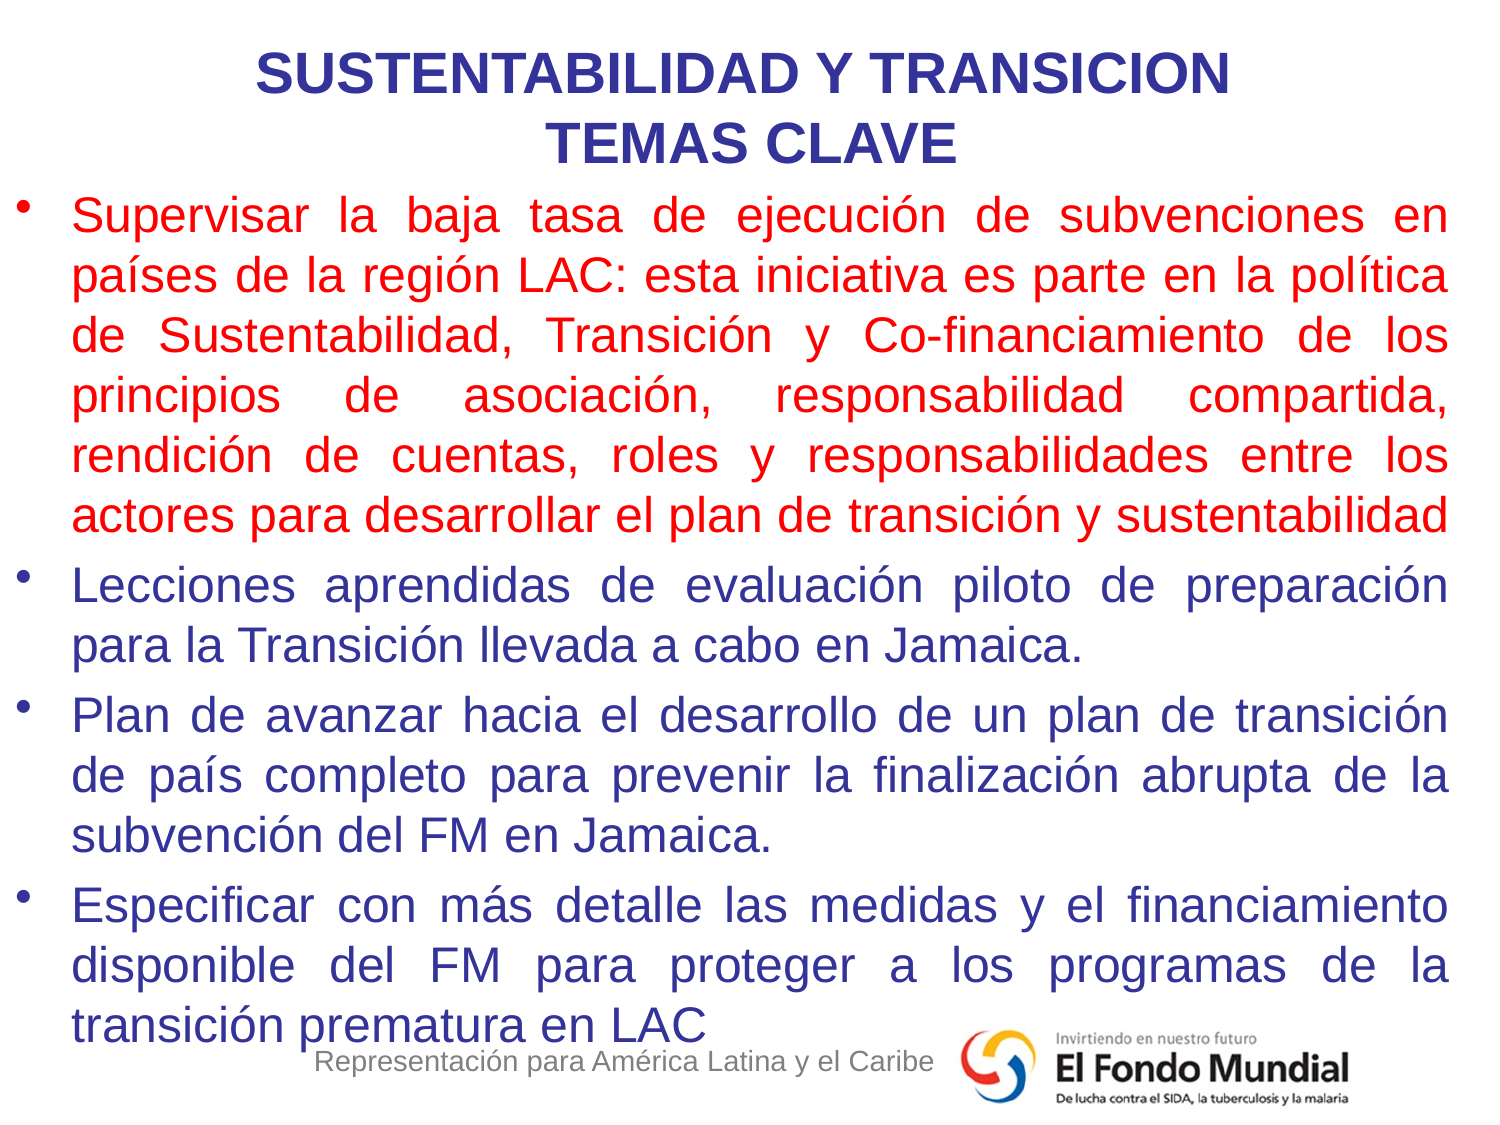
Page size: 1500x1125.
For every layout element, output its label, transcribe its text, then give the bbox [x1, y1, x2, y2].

list Supervisar la baja tasa de ejecución de subvenciones en países de la región LAC: esta iniciativa es parte en la política de Sustentabilidad, Transición y Co-financiamiento de los principios de asociación, responsabilidad compartida, rendición de cuentas, roles y responsabilidades entre los actores para desarrollar el plan de transición y sustentabilidad Lecciones aprendidas de evaluación piloto de preparación para la Transición llevada a cabo en Jamaica. Plan de avanzar hacia el desarrollo de un plan de transición de país completo para prevenir la finalización abrupta de la subvención del FM en Jamaica. Especificar con más detalle las medidas y el financiamiento disponible del FM para proteger a los programas de la transición prematura en LAC [0, 373, 1465, 1032]
text_box [0, 222, 1477, 373]
picture [950, 1032, 1424, 1125]
list Supervisar la baja tasa de ejecución de subvenciones en países de la región LAC: esta iniciativa es parte en la política de Sustentabilidad, Transición y Co-financiamiento de los principios de asociación, responsabilidad compartida, rendición de cuentas, roles y responsabilidades entre los actores para desarrollar el plan de transición y sustentabilidad Lecciones aprendidas de evaluación piloto de preparación para la Transición llevada a cabo en Jamaica. Plan de avanzar hacia el desarrollo de un plan de transición de país completo para prevenir la finalización abrupta de la subvención del FM en Jamaica. Especificar con más detalle las medidas y el financiamiento disponible del FM para proteger a los programas de la transición prematura en LAC [0, 105, 1465, 222]
title SUSTENTABILIDAD Y TRANSICION TEMAS CLAVE [76, 0, 1427, 105]
footer Representación para América Latina y el Caribe [111, 1034, 951, 1093]
